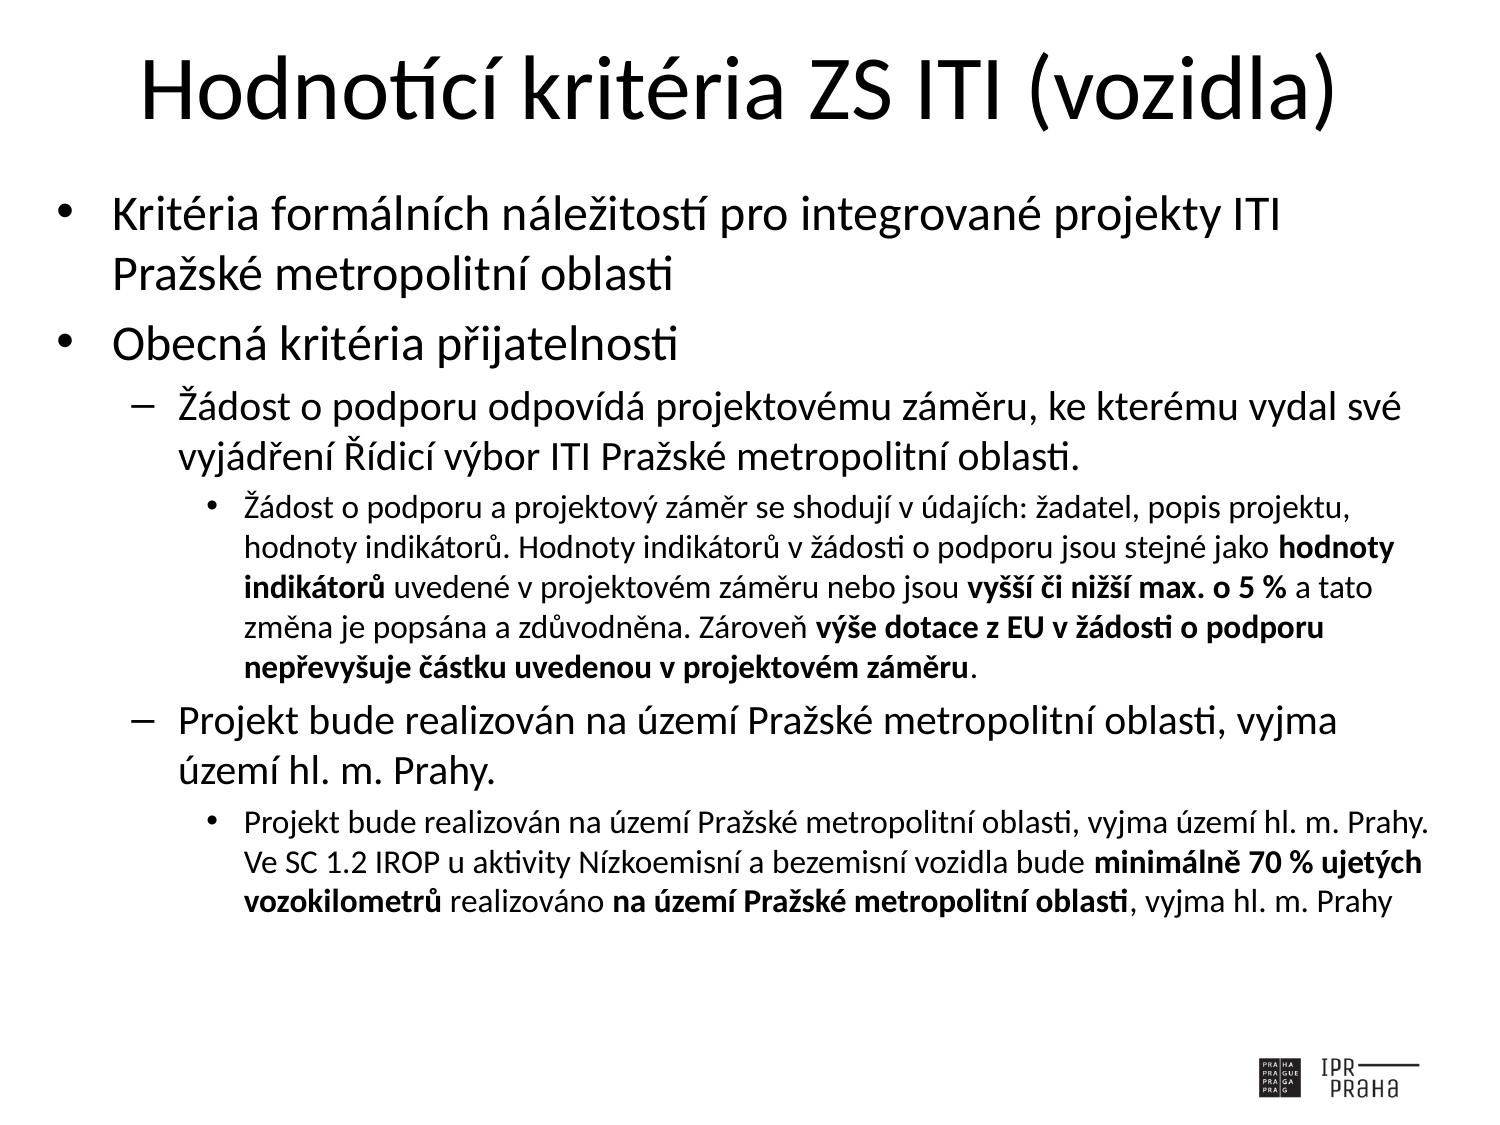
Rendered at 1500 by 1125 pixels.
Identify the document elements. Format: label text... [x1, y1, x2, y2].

list Kritéria formálních náležitostí pro integrované projekty ITI Pražské metropolitní oblasti Obecná kritéria přijatelnosti Žádost o podporu odpovídá projektovému záměru, ke kterému vydal své vyjádření Řídicí výbor ITI Pražské metropolitní oblasti. Žádost o podporu a projektový záměr se shodují v údajích: žadatel, popis projektu, hodnoty indikátorů. Hodnoty indikátorů v žádosti o podporu jsou stejné jako hodnoty indikátorů uvedené v projektovém záměru nebo jsou vyšší či nižší max. o 5 % a tato změna je popsána a zdůvodněna. Zároveň výše dotace z EU v žádosti o podporu nepřevyšuje částku uvedenou v projektovém záměru. Projekt bude realizován na území Pražské metropolitní oblasti, vyjma území hl. m. Prahy. Projekt bude realizován na území Pražské metropolitní oblasti, vyjma území hl. m. Prahy. Ve SC 1.2 IROP u aktivity Nízkoemisní a bezemisní vozidla bude minimálně 70 % ujetých vozokilometrů realizováno na území Pražské metropolitní oblasti, vyjma hl. m. Prahy [41, 172, 1448, 1059]
picture [1253, 1059, 1423, 1108]
title Hodnotící kritéria ZS ITI (vozidla) [64, 4, 1416, 162]
